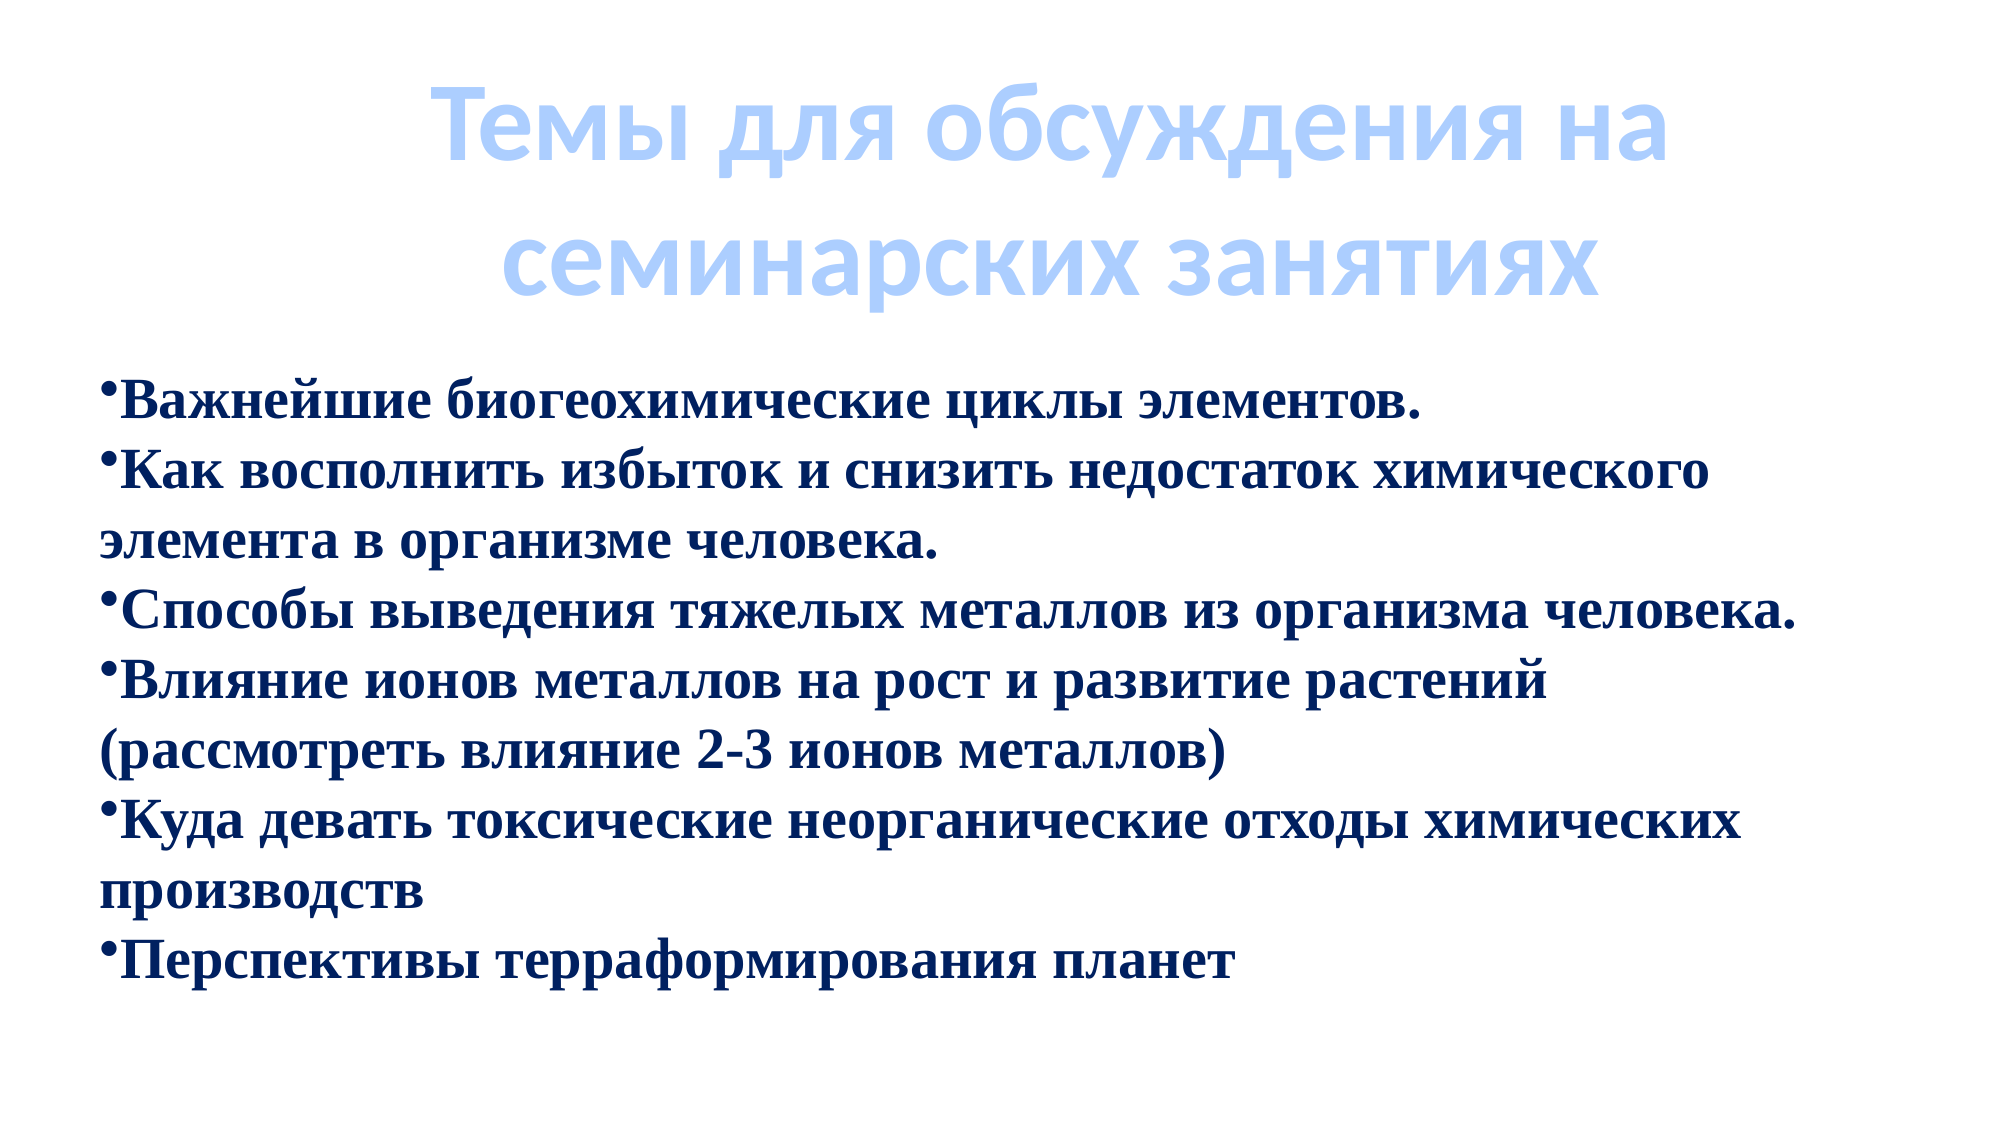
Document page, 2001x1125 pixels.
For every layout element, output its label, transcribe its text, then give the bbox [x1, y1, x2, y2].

text_box Темы для обсуждения на семинарских занятиях [275, 40, 1828, 326]
text_box Важнейшие биогеохимические циклы элементов. Как восполнить избыток и снизить недостаток химического элемента в организме человека. Способы выведения тяжелых металлов из организма человека. Влияние ионов металлов на рост и развитие растений (рассмотреть влияние 2-3 ионов металлов) Куда девать токсические неорганические отходы химических производств Перспективы терраформирования планет [84, 353, 1876, 998]
